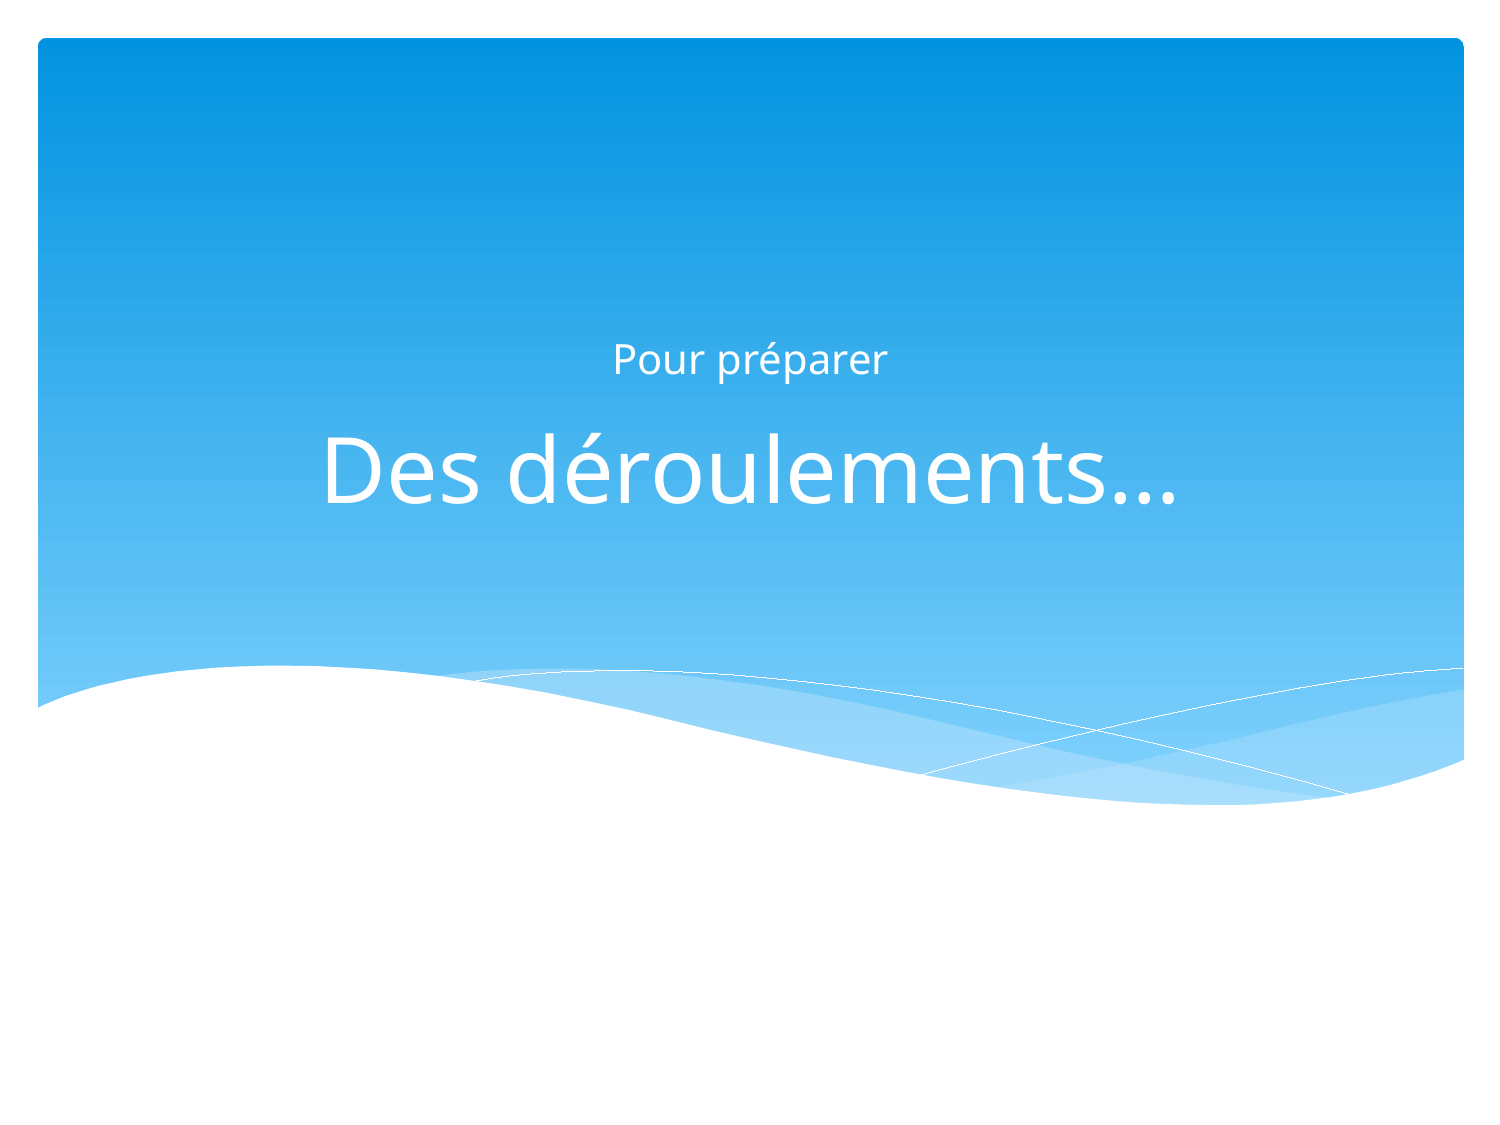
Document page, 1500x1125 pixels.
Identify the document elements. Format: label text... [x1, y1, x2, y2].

title Des déroulements… [113, 404, 1389, 655]
list Pour préparer [224, 235, 1278, 390]
